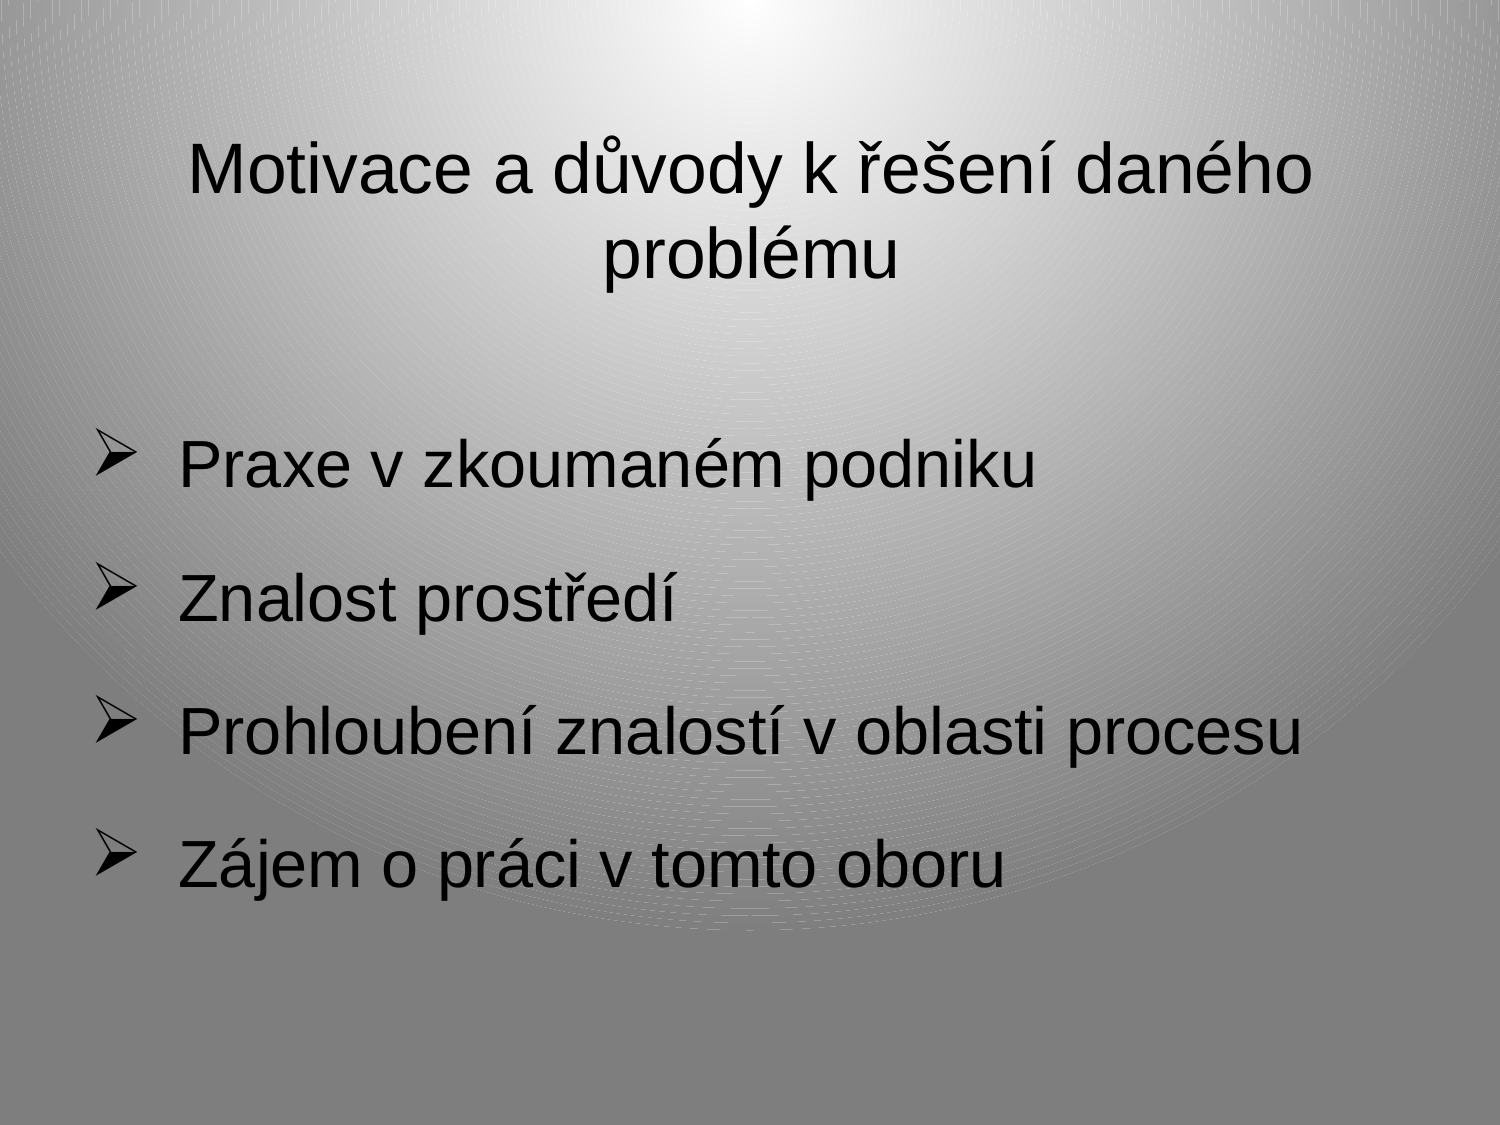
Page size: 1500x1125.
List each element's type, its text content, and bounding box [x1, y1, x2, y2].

list Praxe v zkoumaném podniku Znalost prostředí Prohloubení znalostí v oblasti procesu Zájem o práci v tomto oboru [75, 373, 1425, 1005]
title Motivace a důvody k řešení daného problému [76, 113, 1427, 302]
